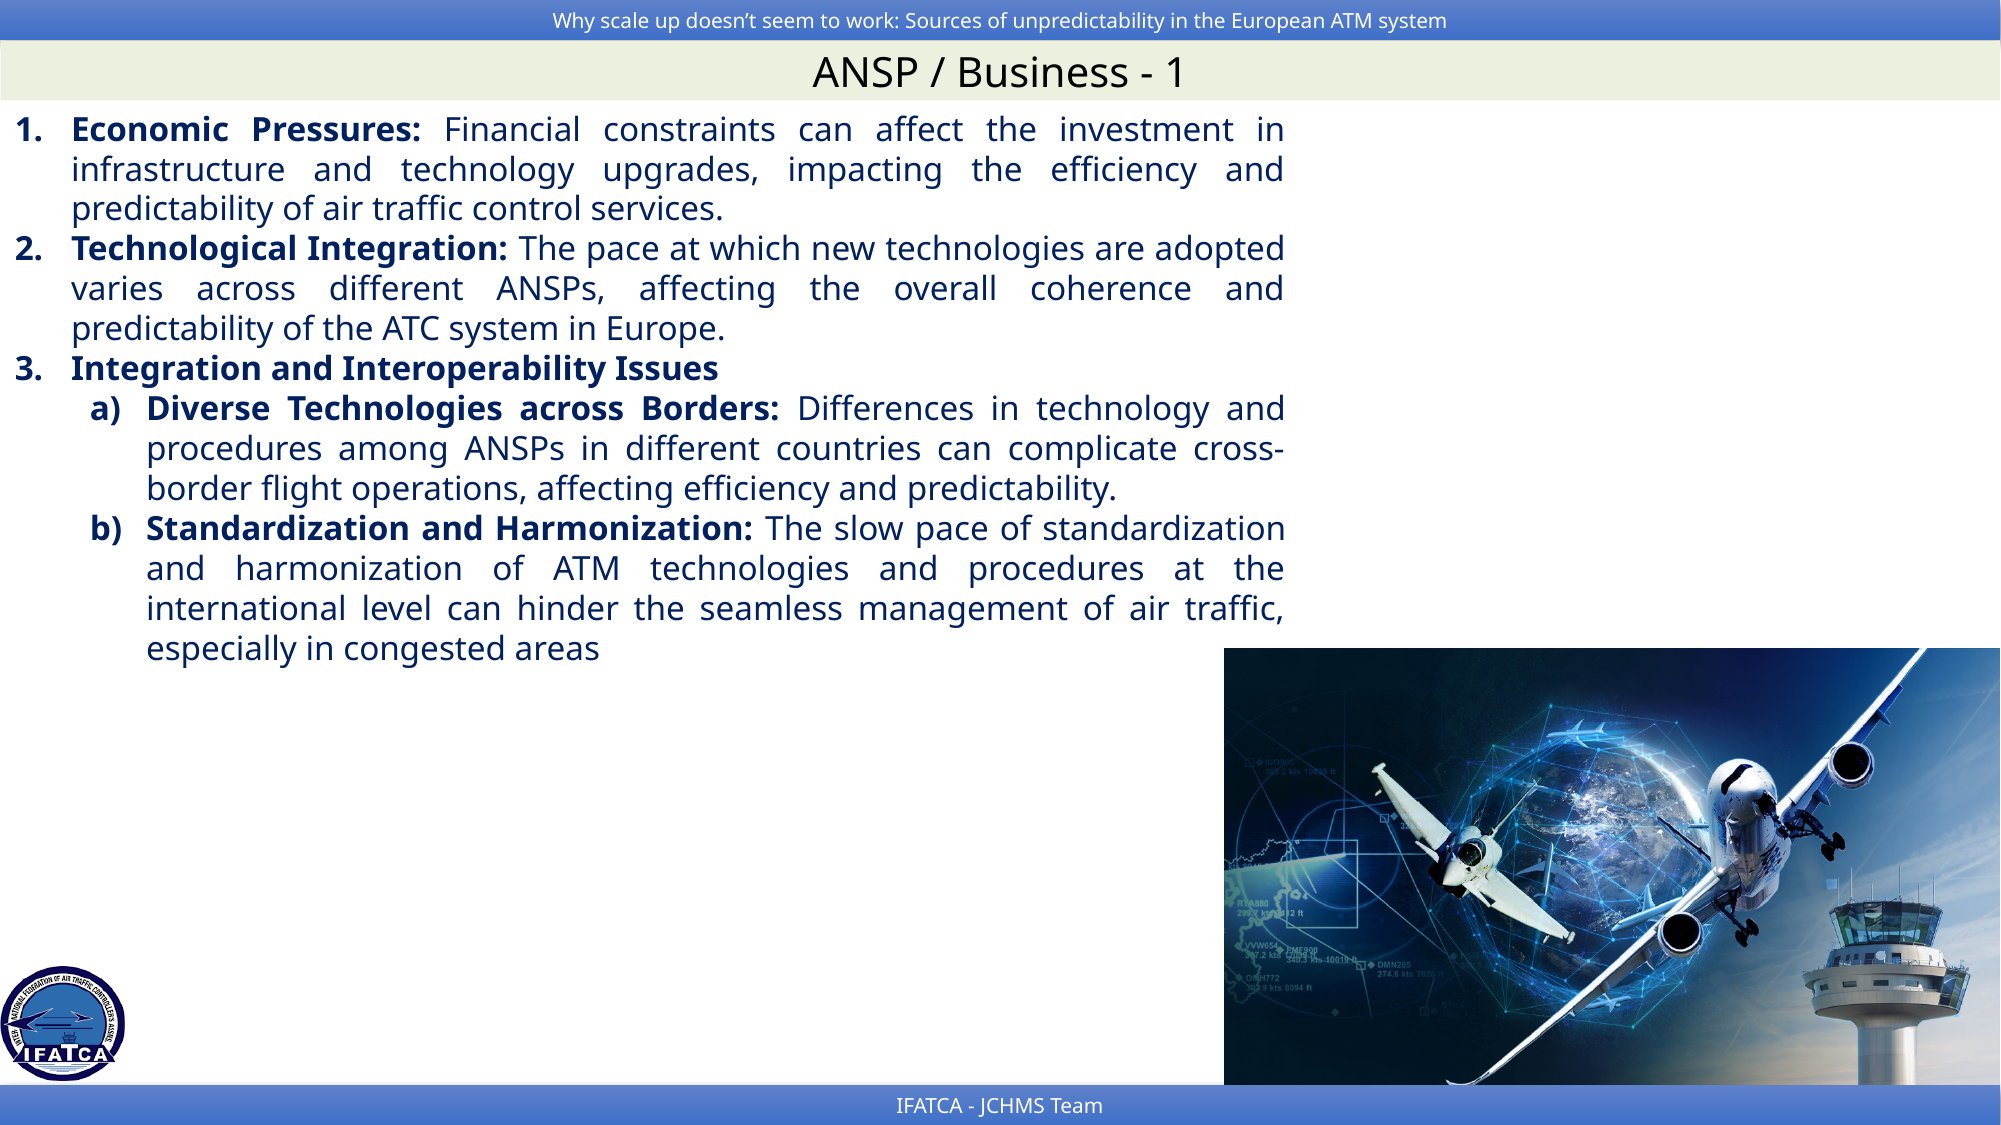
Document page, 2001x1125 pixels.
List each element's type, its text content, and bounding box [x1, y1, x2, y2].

picture [0, 966, 125, 1081]
picture [1224, 648, 2000, 1085]
title ANSP / Business - 1 [0, 40, 2000, 101]
text_box Economic Pressures: Financial constraints can affect the investment in infrastructure and technology upgrades, impacting the efficiency and predictability of air traffic control services. Technological Integration: The pace at which new technologies are adopted varies across different ANSPs, affecting the overall coherence and predictability of the ATC system in Europe. Integration and Interoperability Issues Diverse Technologies across Borders: Differences in technology and procedures among ANSPs in different countries can complicate cross-border flight operations, affecting efficiency and predictability. Standardization and Harmonization: The slow pace of standardization and harmonization of ATM technologies and procedures at the international level can hinder the seamless management of air traffic, especially in congested areas [0, 100, 1302, 714]
